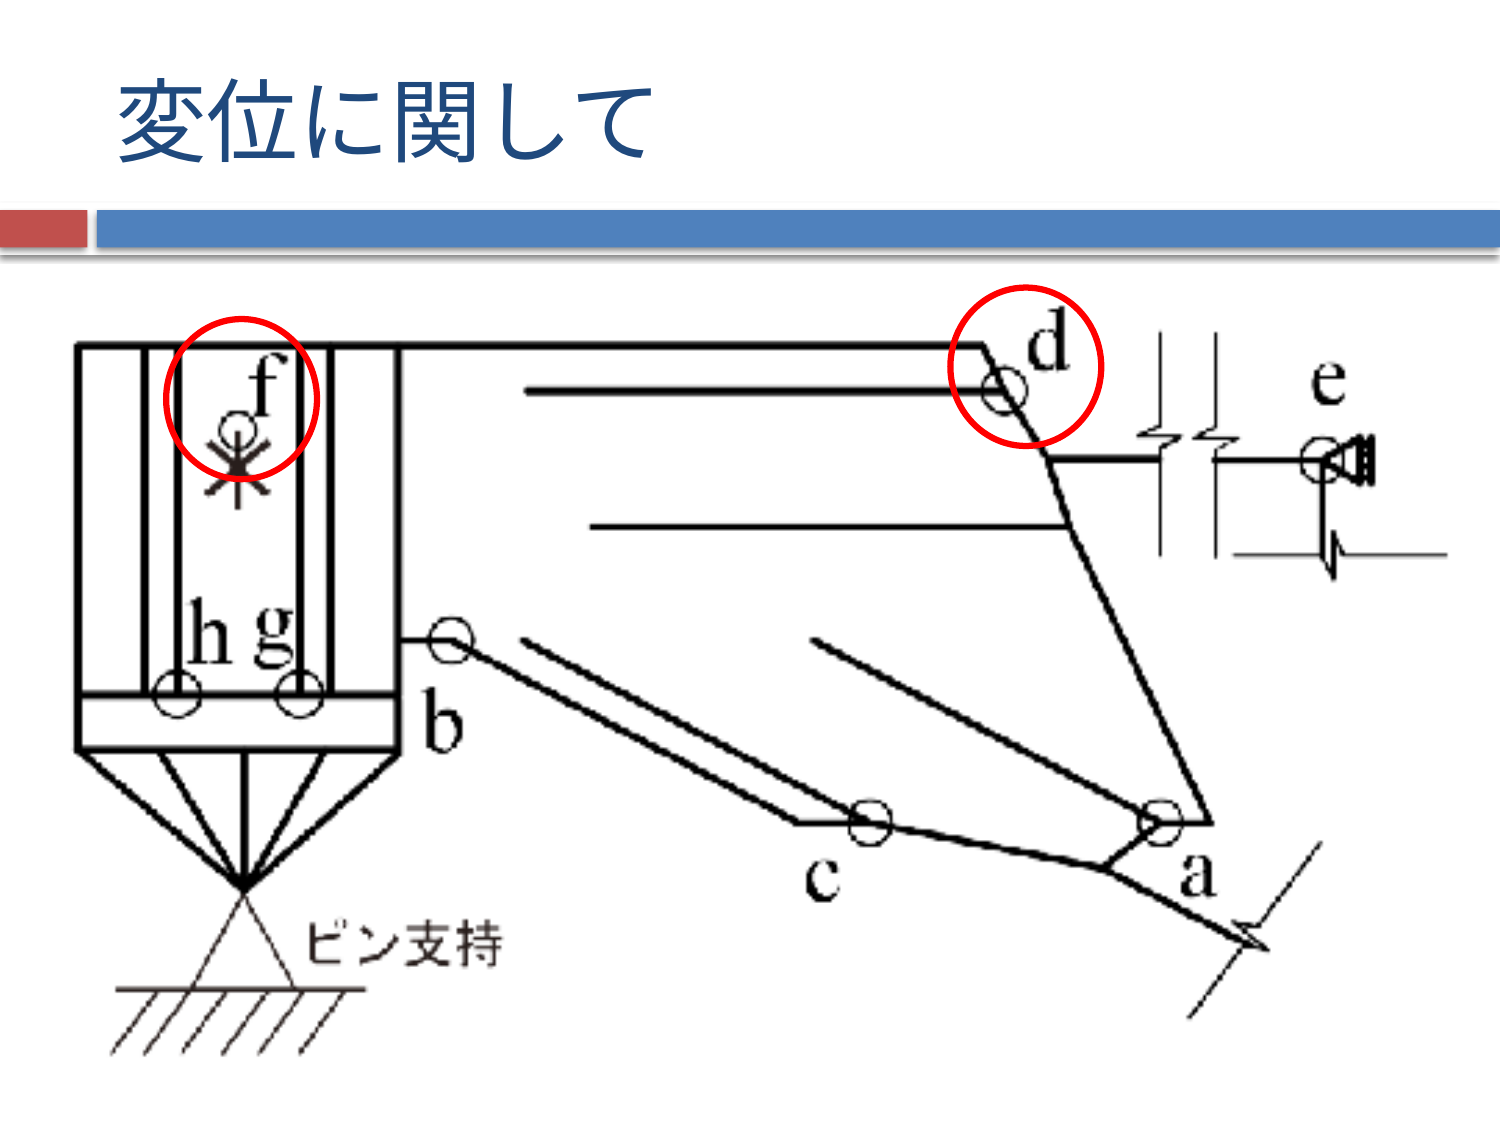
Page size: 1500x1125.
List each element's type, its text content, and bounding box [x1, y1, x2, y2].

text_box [0, 263, 1500, 1088]
title 変位に関して [100, 37, 1438, 200]
